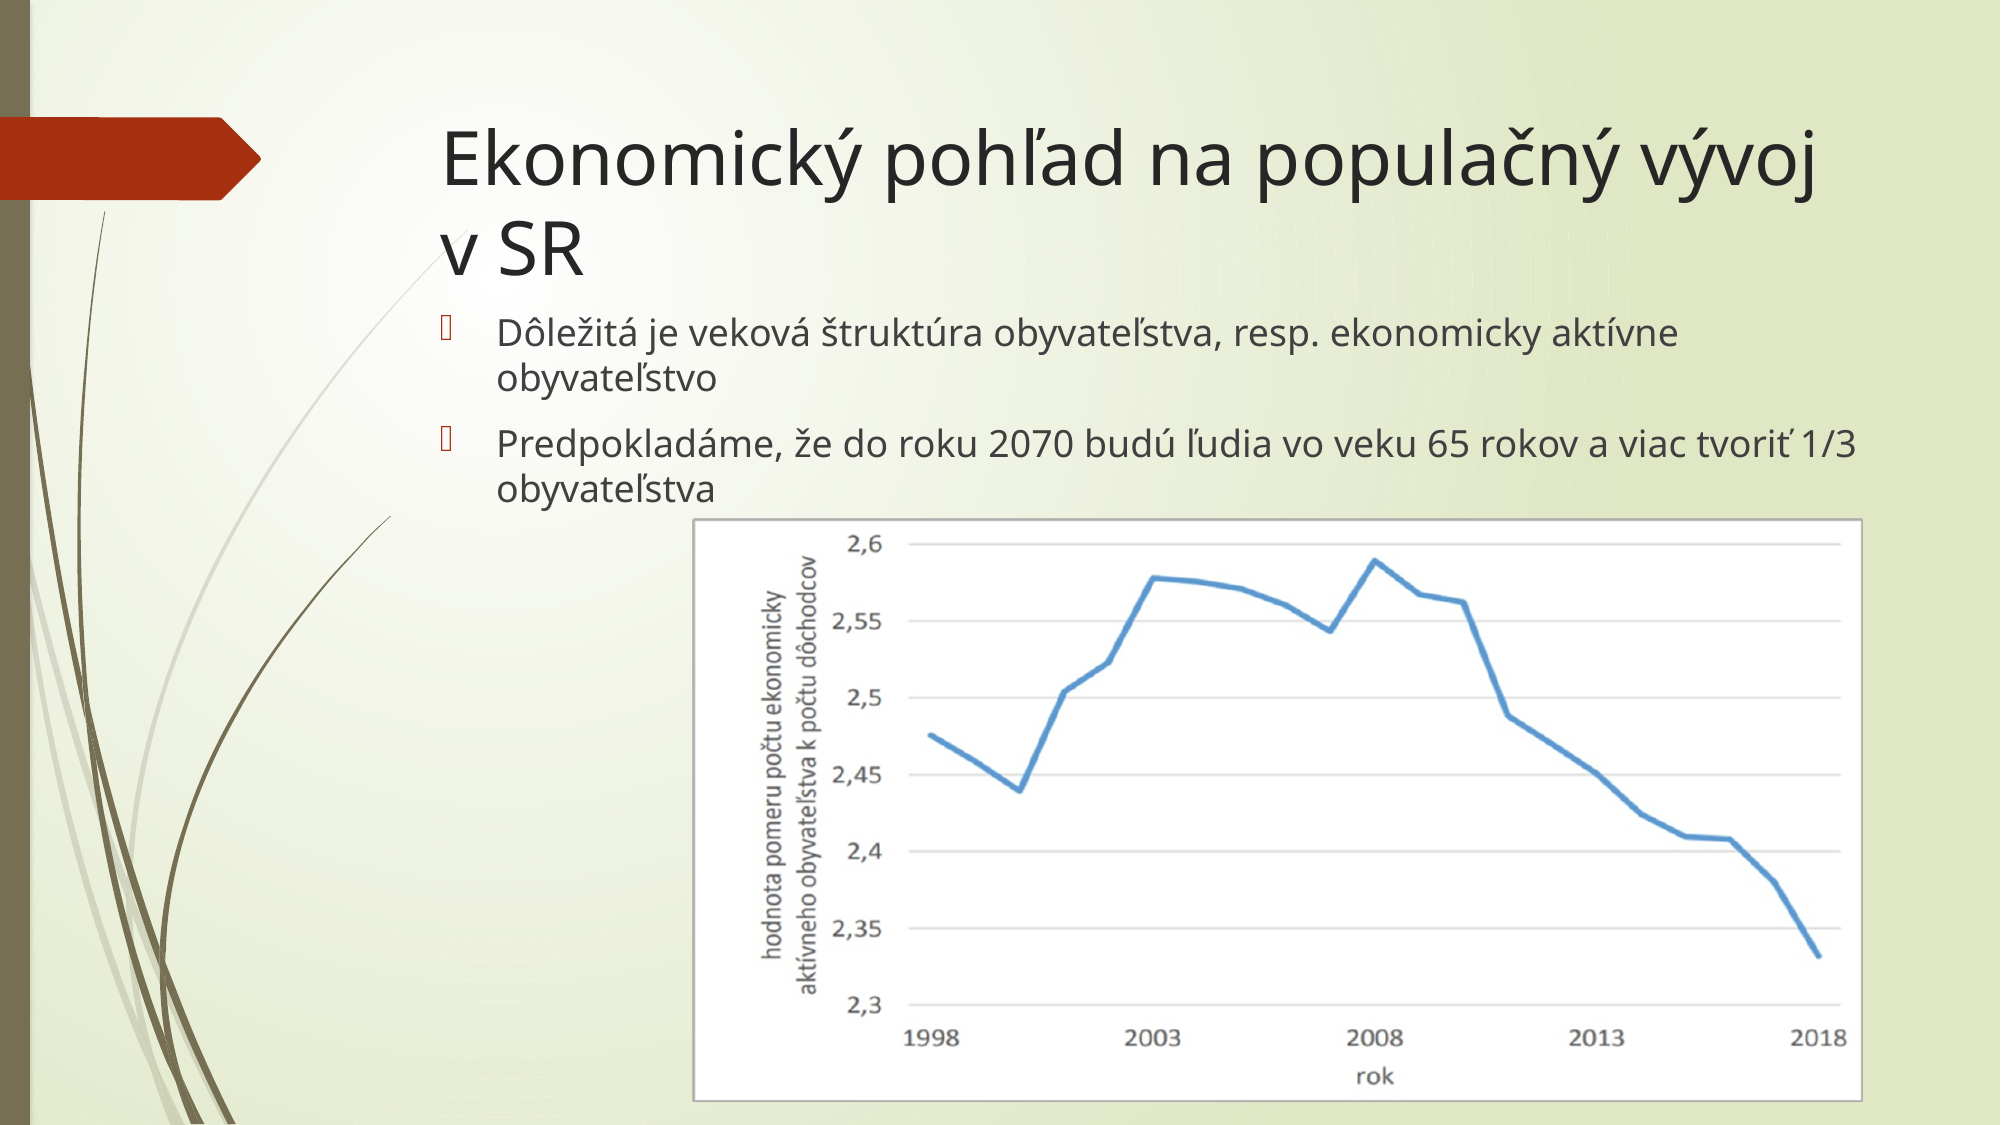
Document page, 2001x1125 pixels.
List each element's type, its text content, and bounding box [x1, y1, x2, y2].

picture [691, 518, 1863, 1102]
title Ekonomický pohľad na populačný vývoj v SR [425, 102, 1888, 301]
list Dôležitá je veková štruktúra obyvateľstva, resp. ekonomicky aktívne obyvateľstvo Predpokladáme, že do roku 2070 budú ľudia vo veku 65 rokov a viac tvoriť 1/3 obyvateľstva [424, 301, 1888, 970]
